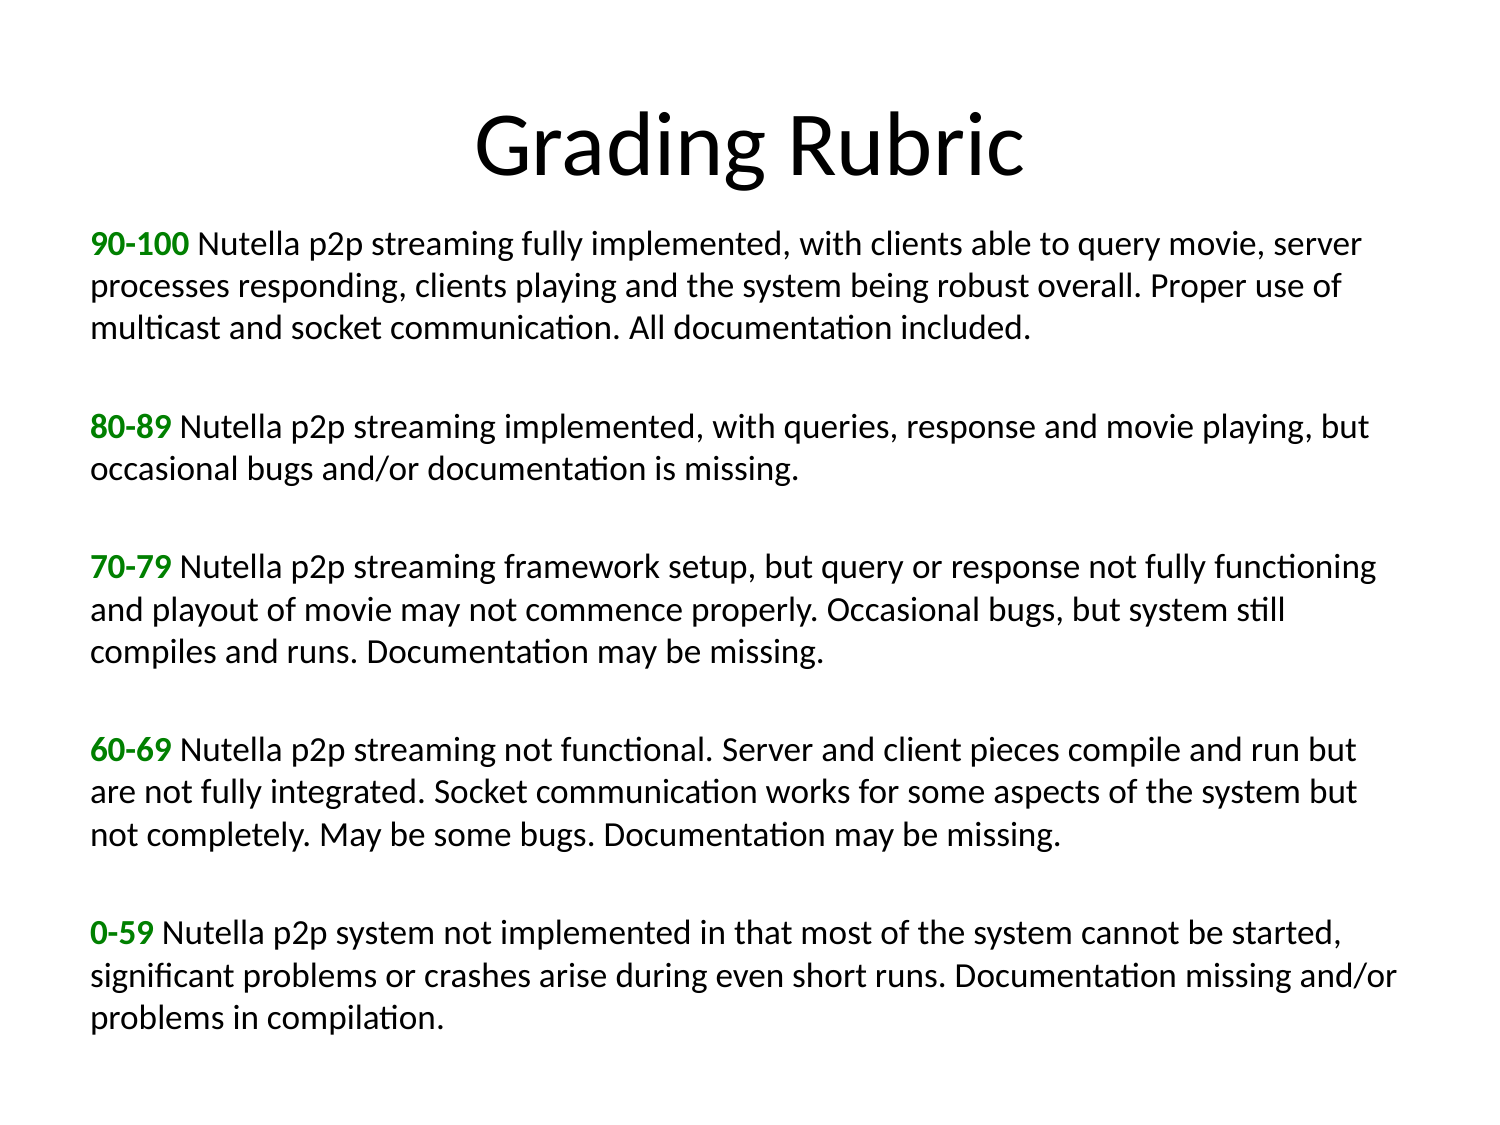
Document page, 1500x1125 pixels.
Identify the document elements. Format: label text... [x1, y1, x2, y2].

title Grading Rubric [75, 45, 1425, 212]
list 90-100 Nutella p2p streaming fully implemented, with clients able to query movie, server processes responding, clients playing and the system being robust overall. Proper use of multicast and socket communication. All documentation included. 80-89 Nutella p2p streaming implemented, with queries, response and movie playing, but occasional bugs and/or documentation is missing. 70-79 Nutella p2p streaming framework setup, but query or response not fully functioning and playout of movie may not commence properly. Occasional bugs, but system still compiles and runs. Documentation may be missing. 60-69 Nutella p2p streaming not functional. Server and client pieces compile and run but are not fully integrated. Socket communication works for some aspects of the system but not completely. May be some bugs. Documentation may be missing. 0-59 Nutella p2p system not implemented in that most of the system cannot be started, significant problems or crashes arise during even short runs. Documentation missing and/or problems in compilation. [75, 212, 1425, 1050]
